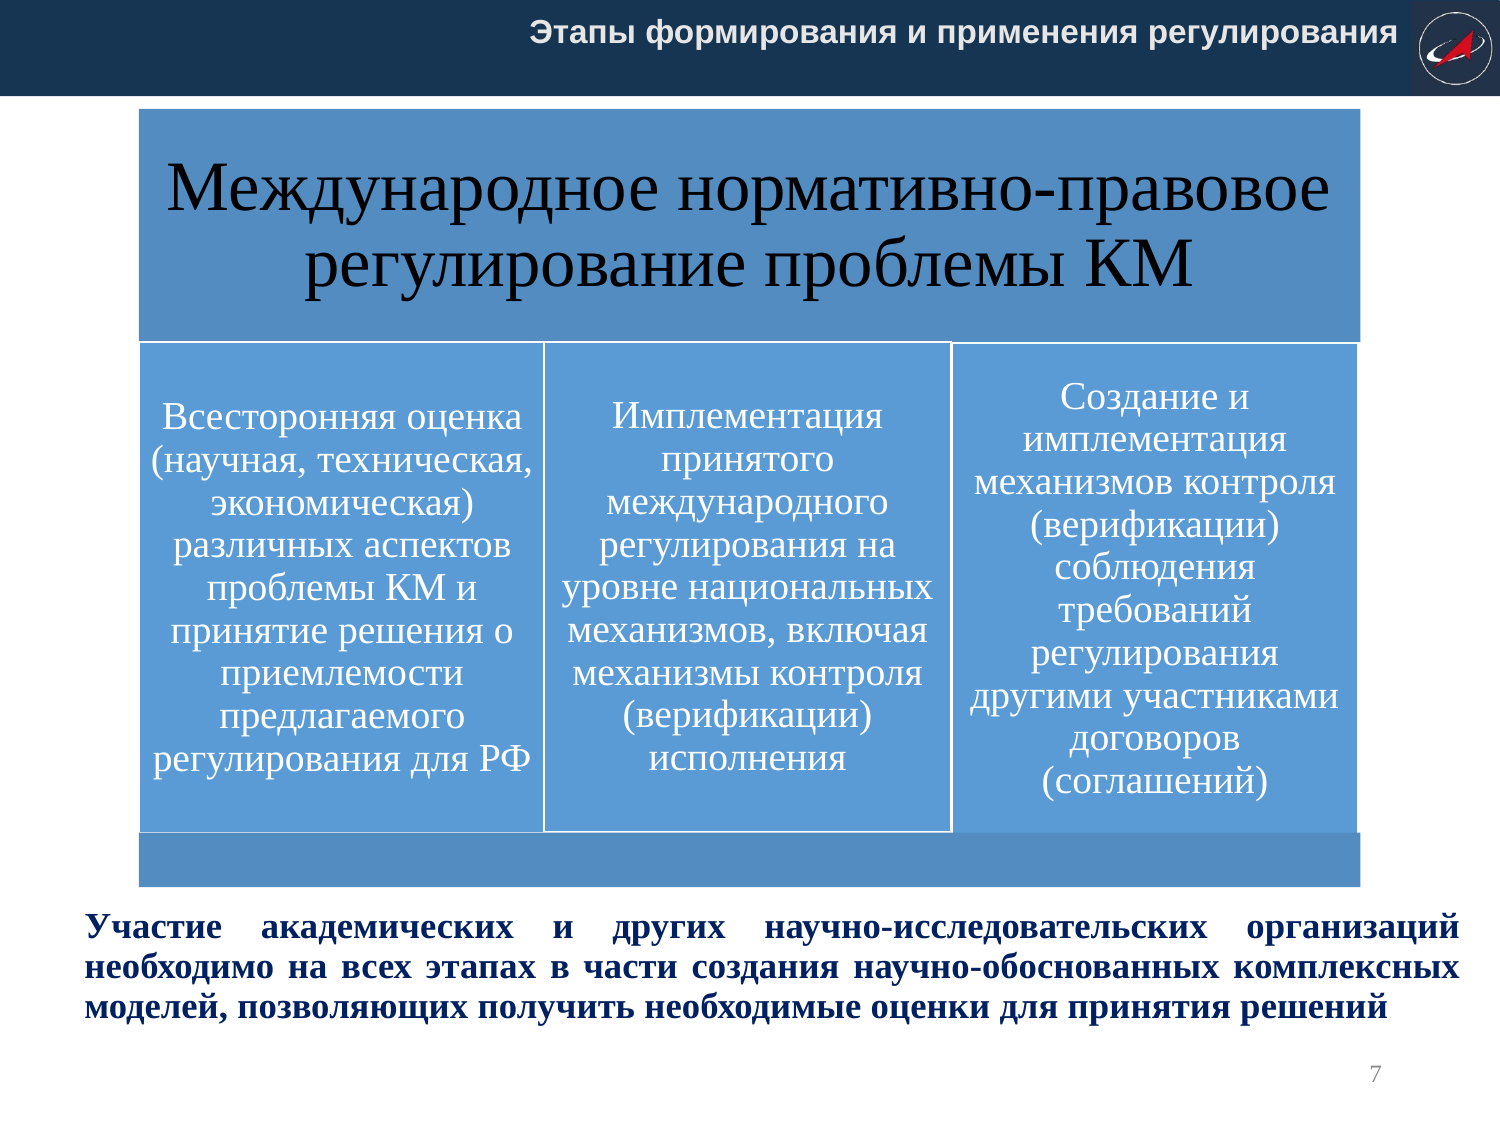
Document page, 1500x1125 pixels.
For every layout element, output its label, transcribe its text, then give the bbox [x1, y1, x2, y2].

picture [1411, 1, 1500, 96]
text_box Участие академических и других научно-исследовательских организаций необходимо на всех этапах в части создания научно-обоснованных комплексных моделей, позволяющих получить необходимые оценки для принятия решений [69, 899, 1476, 1069]
text_box Этапы формирования и применения регулирования [15, 3, 1415, 97]
text_box [0, 0, 1500, 97]
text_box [138, 108, 1361, 888]
slide_number 7 [1059, 1069, 1397, 1103]
